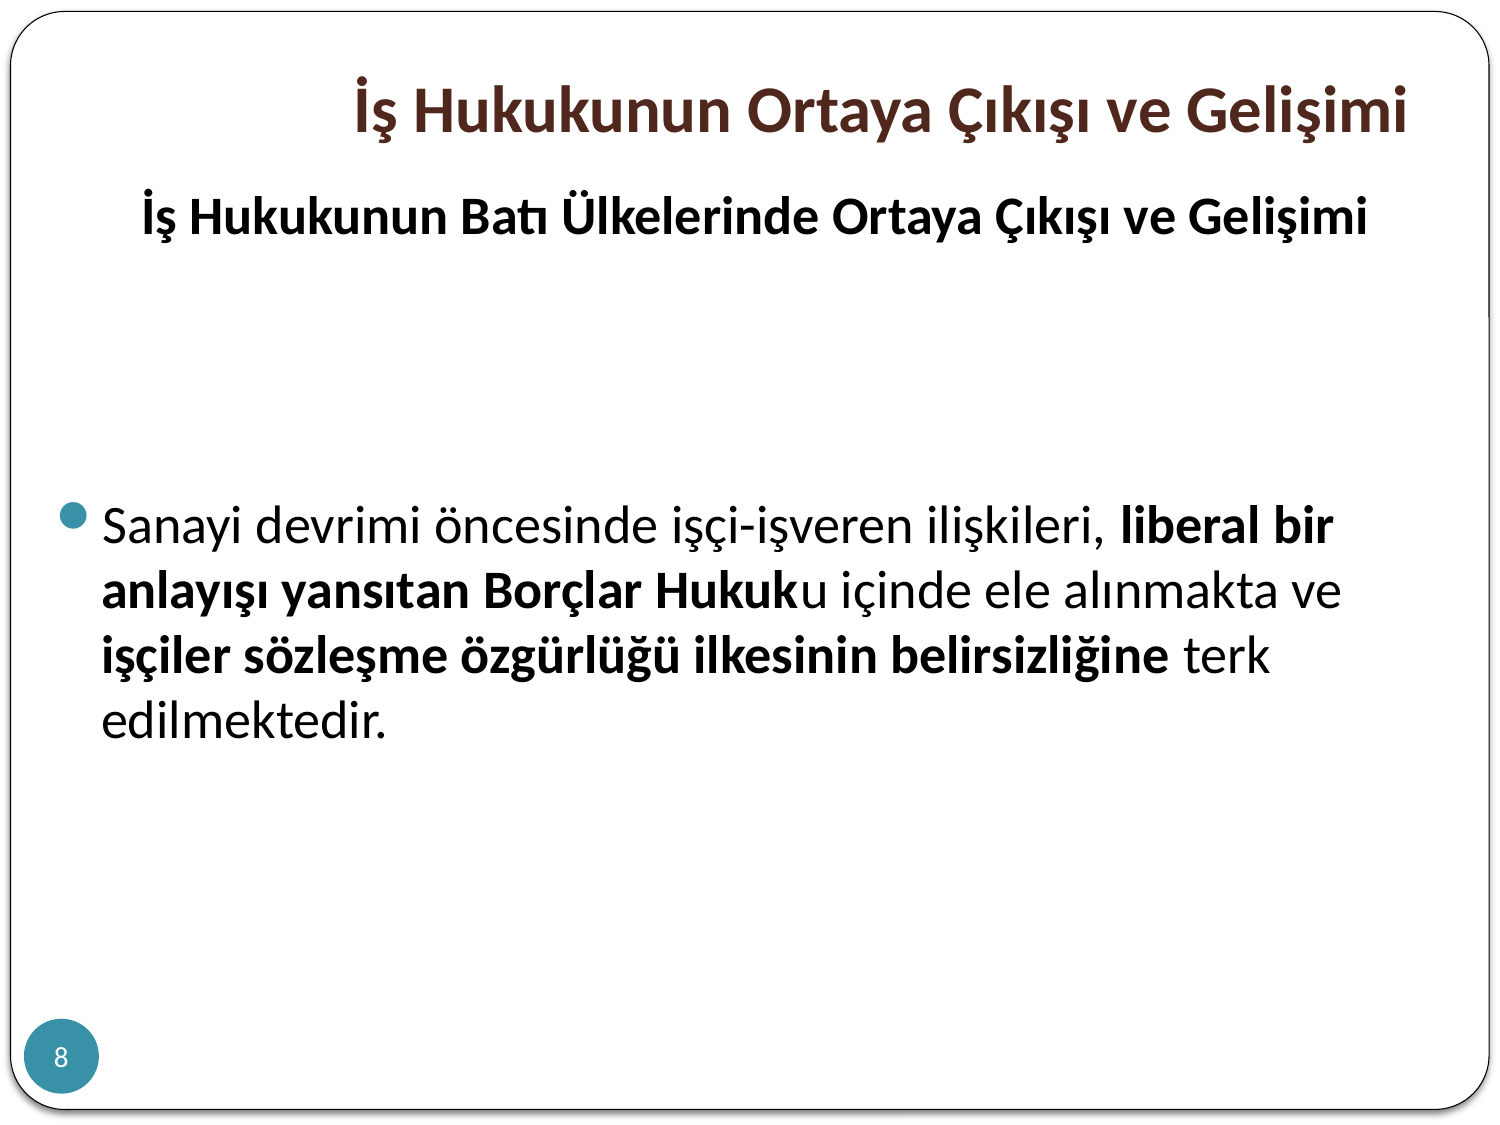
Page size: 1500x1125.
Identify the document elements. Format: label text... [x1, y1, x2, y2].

slide_number 8 [23, 1018, 99, 1094]
list İş Hukukunun Batı Ülkelerinde Ortaya Çıkışı ve Gelişimi Sanayi devrimi öncesinde işçi-işveren ilişkileri, liberal bir anlayışı yansıtan Borçlar Hukuku içinde ele alınmakta ve işçiler sözleşme özgürlüğü ilkesinin belirsizliğine terk edilmektedir. [41, 172, 1471, 1071]
title İş Hukukunun Ortaya Çıkışı ve Gelişimi [75, 45, 1425, 161]
